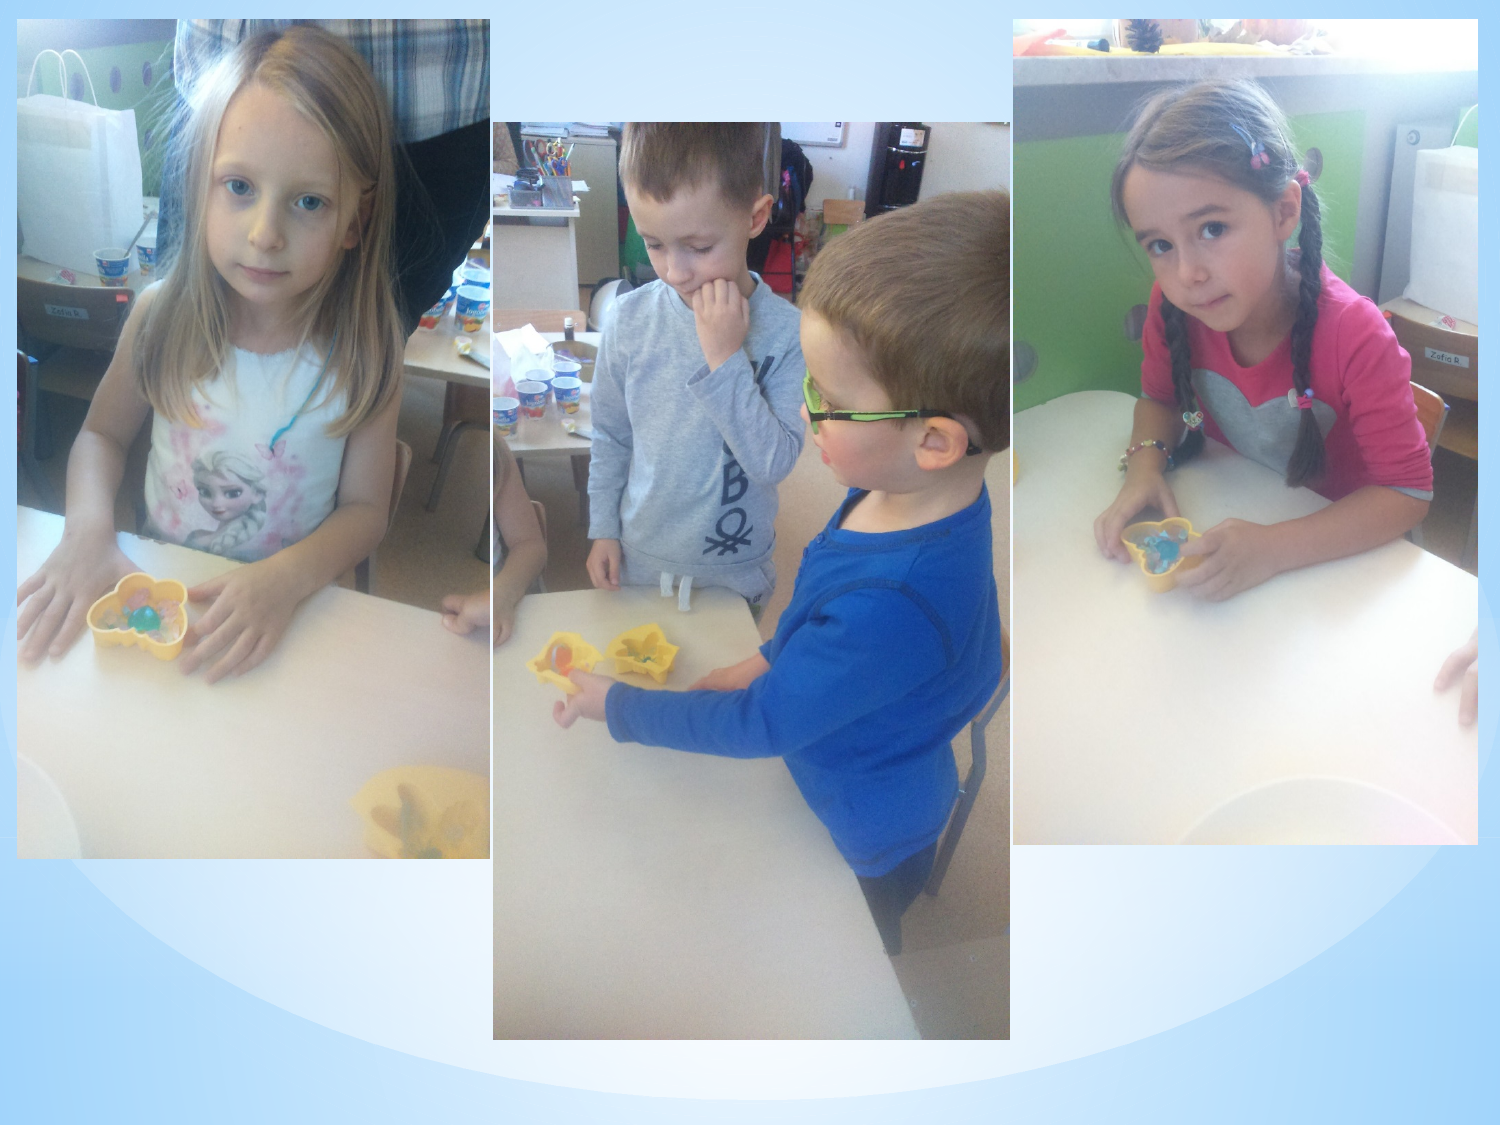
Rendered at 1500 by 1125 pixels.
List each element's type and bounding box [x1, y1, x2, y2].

list [17, 18, 490, 859]
picture [493, 122, 1010, 1040]
list [1013, 18, 1478, 846]
